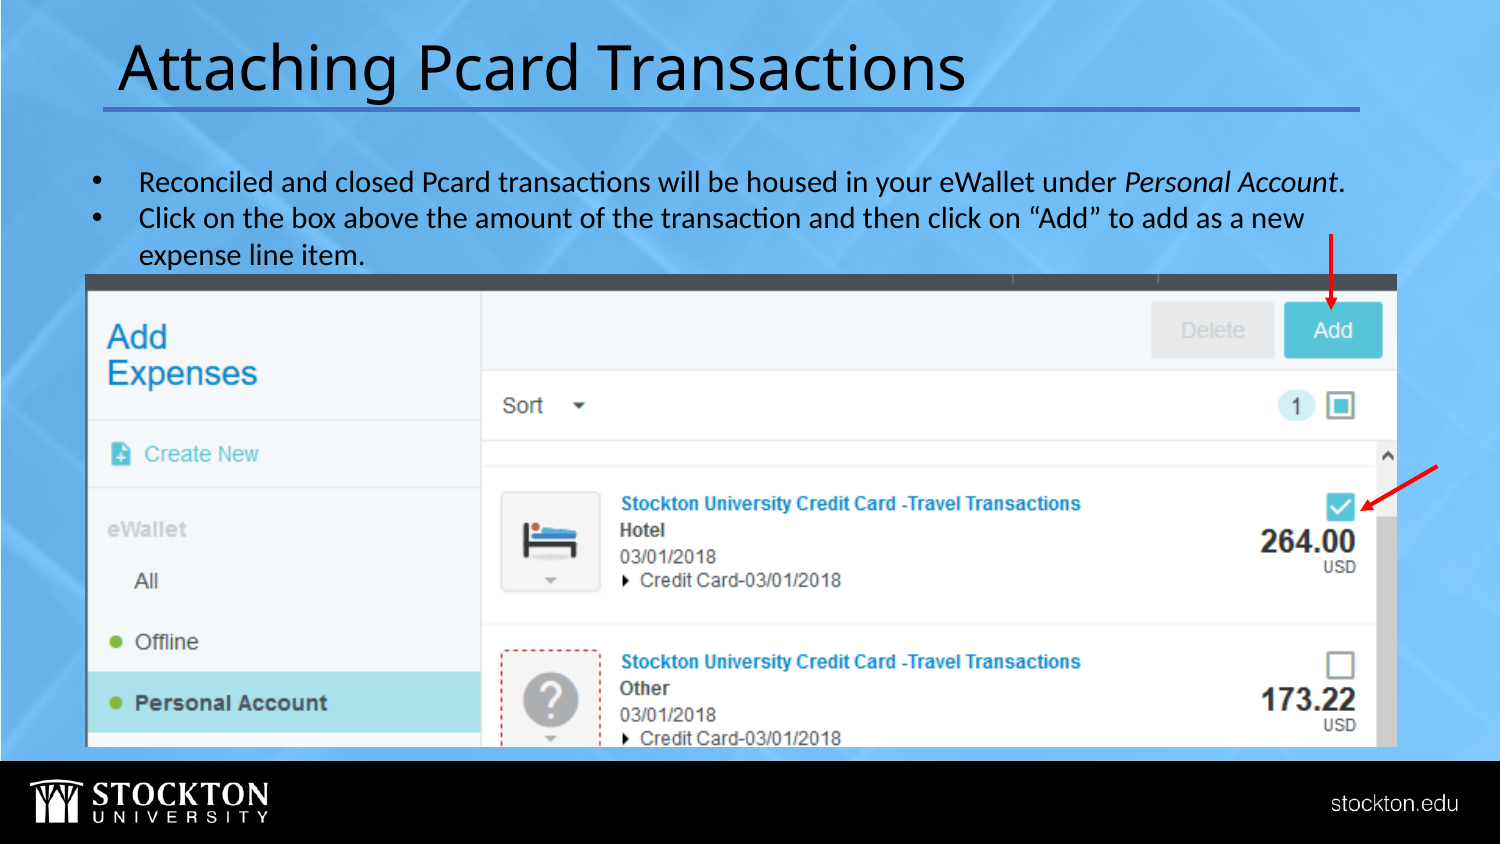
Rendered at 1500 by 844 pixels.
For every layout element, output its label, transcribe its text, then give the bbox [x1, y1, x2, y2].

text_box Reconciled and closed Pcard transactions will be housed in your eWallet under Personal Account. Click on the box above the amount of the transaction and then click on “Add” to add as a new expense line item. [77, 154, 1371, 463]
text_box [1360, 466, 1438, 511]
picture [0, 0, 1500, 844]
title Attaching Pcard Transactions [103, 0, 1397, 208]
